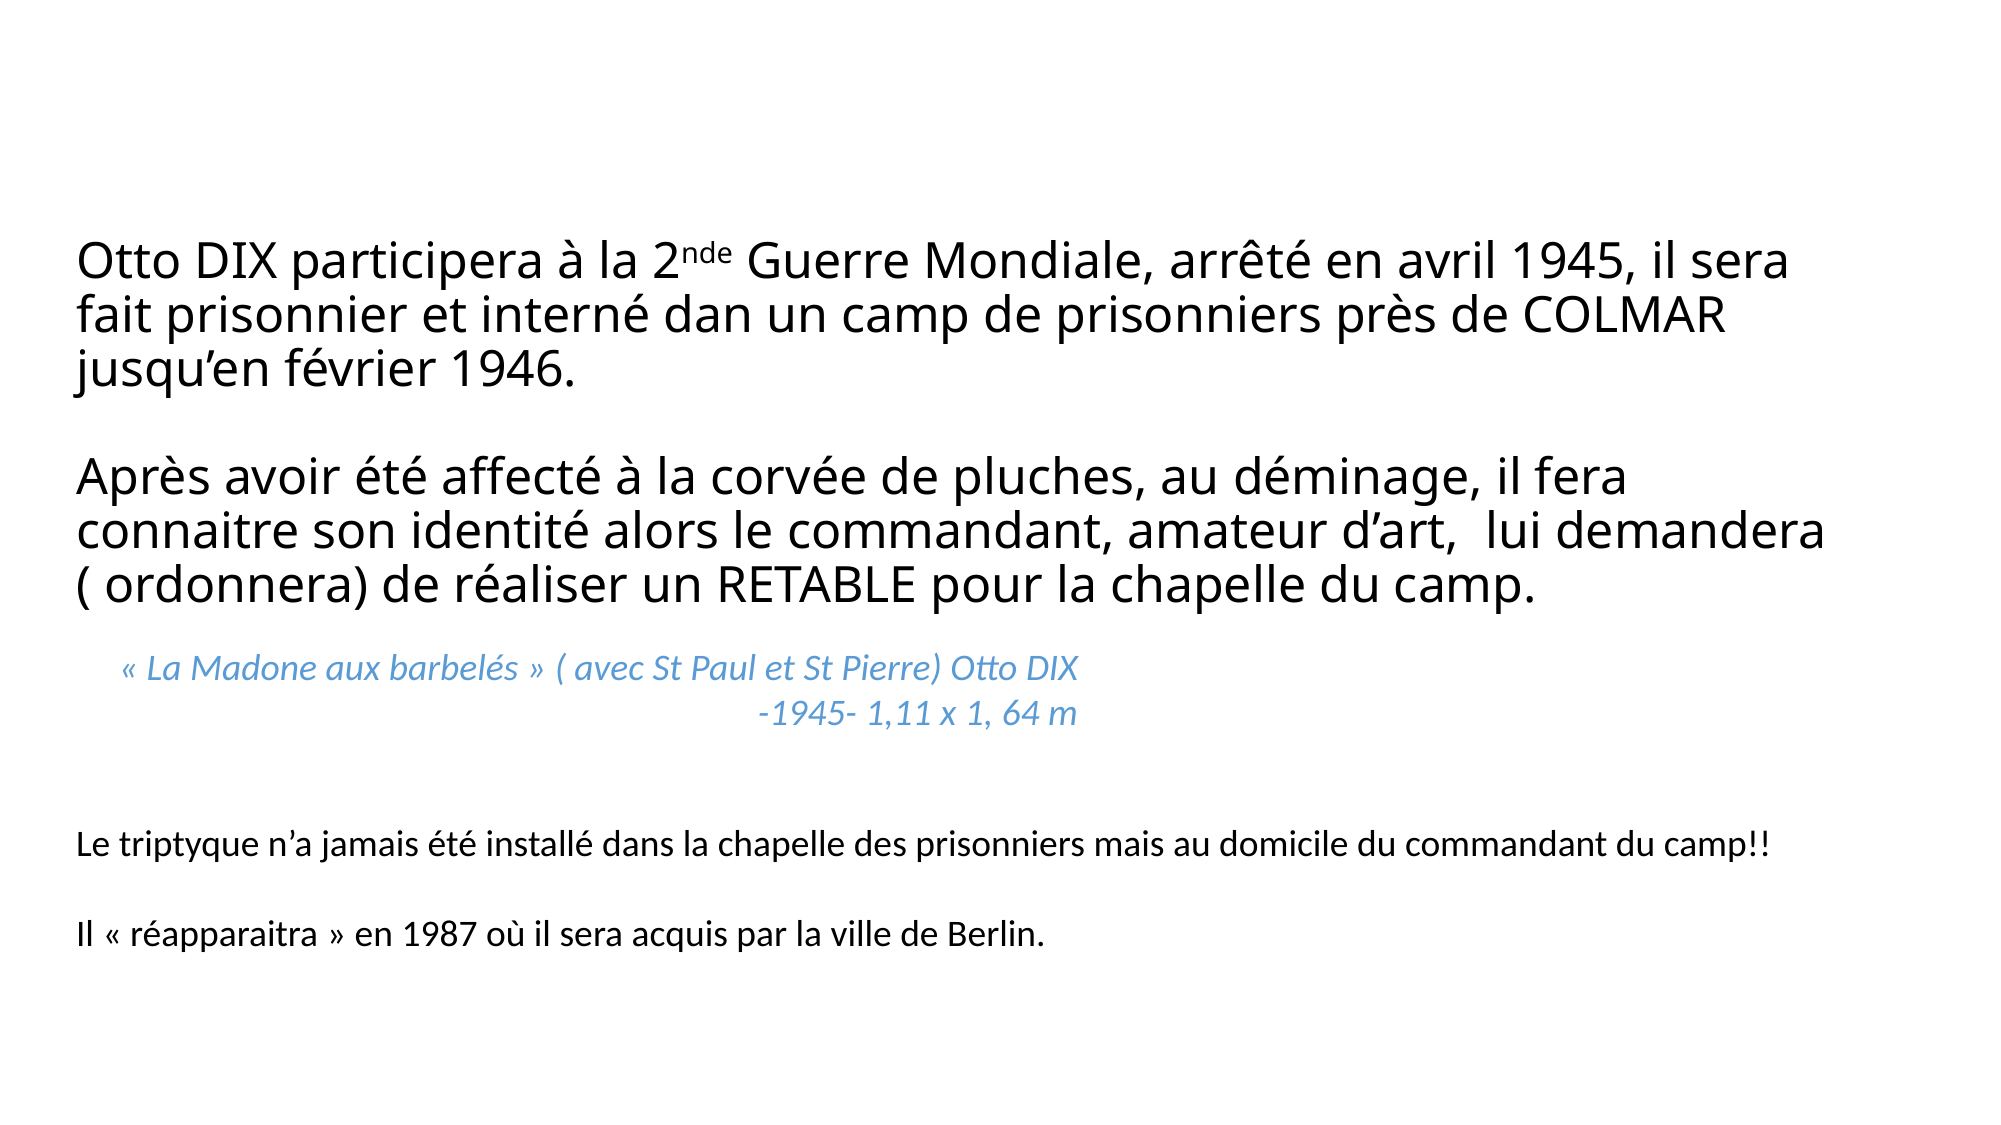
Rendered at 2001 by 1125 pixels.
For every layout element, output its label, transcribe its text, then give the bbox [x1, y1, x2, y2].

title Otto DIX participera à la 2nde Guerre Mondiale, arrêté en avril 1945, il sera fait prisonnier et interné dan un camp de prisonniers près de COLMAR jusqu’en février 1946. Après avoir été affecté à la corvée de pluches, au déminage, il fera connaitre son identité alors le commandant, amateur d’art, lui demandera ( ordonnera) de réaliser un RETABLE pour la chapelle du camp. [61, 59, 1863, 790]
text_box Le triptyque n’a jamais été installé dans la chapelle des prisonniers mais au domicile du commandant du camp!! Il « réapparaitra » en 1987 où il sera acquis par la ville de Berlin. [61, 811, 1959, 961]
text_box « La Madone aux barbelés » ( avec St Paul et St Pierre) Otto DIX -1945- 1,11 x 1, 64 m [92, 635, 1093, 741]
